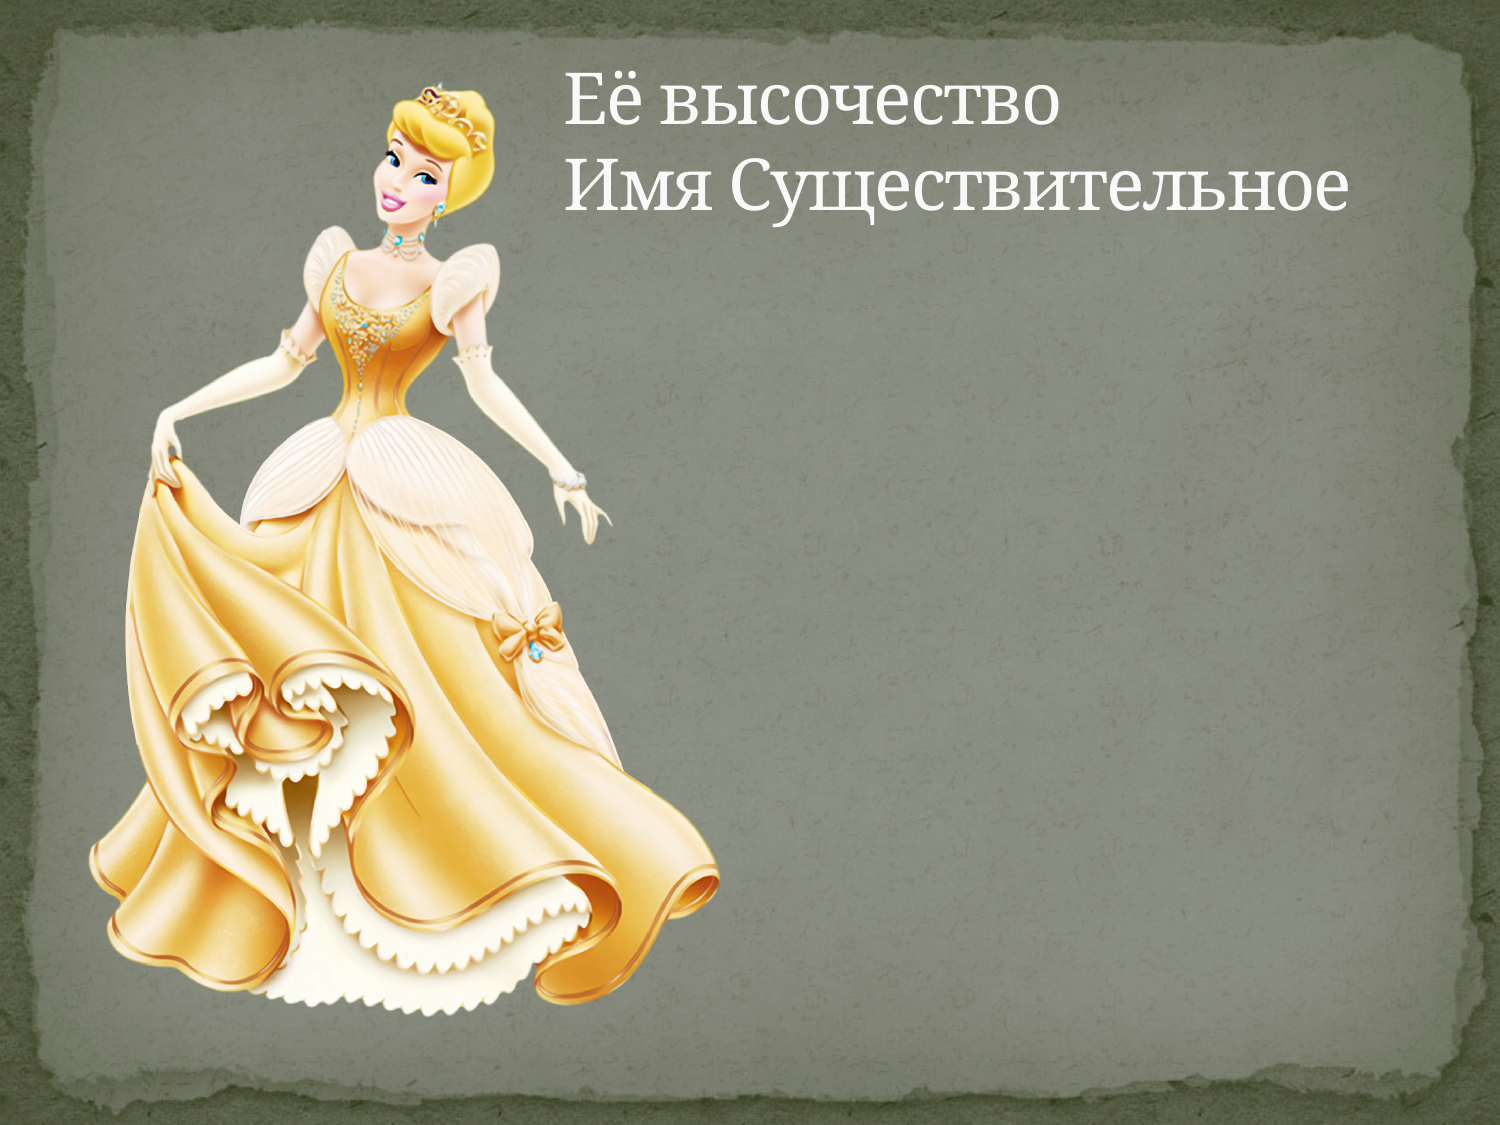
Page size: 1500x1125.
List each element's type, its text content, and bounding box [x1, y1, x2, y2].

title Её высочество Имя Существительное [777, 42, 1425, 233]
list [32, 2, 764, 1031]
